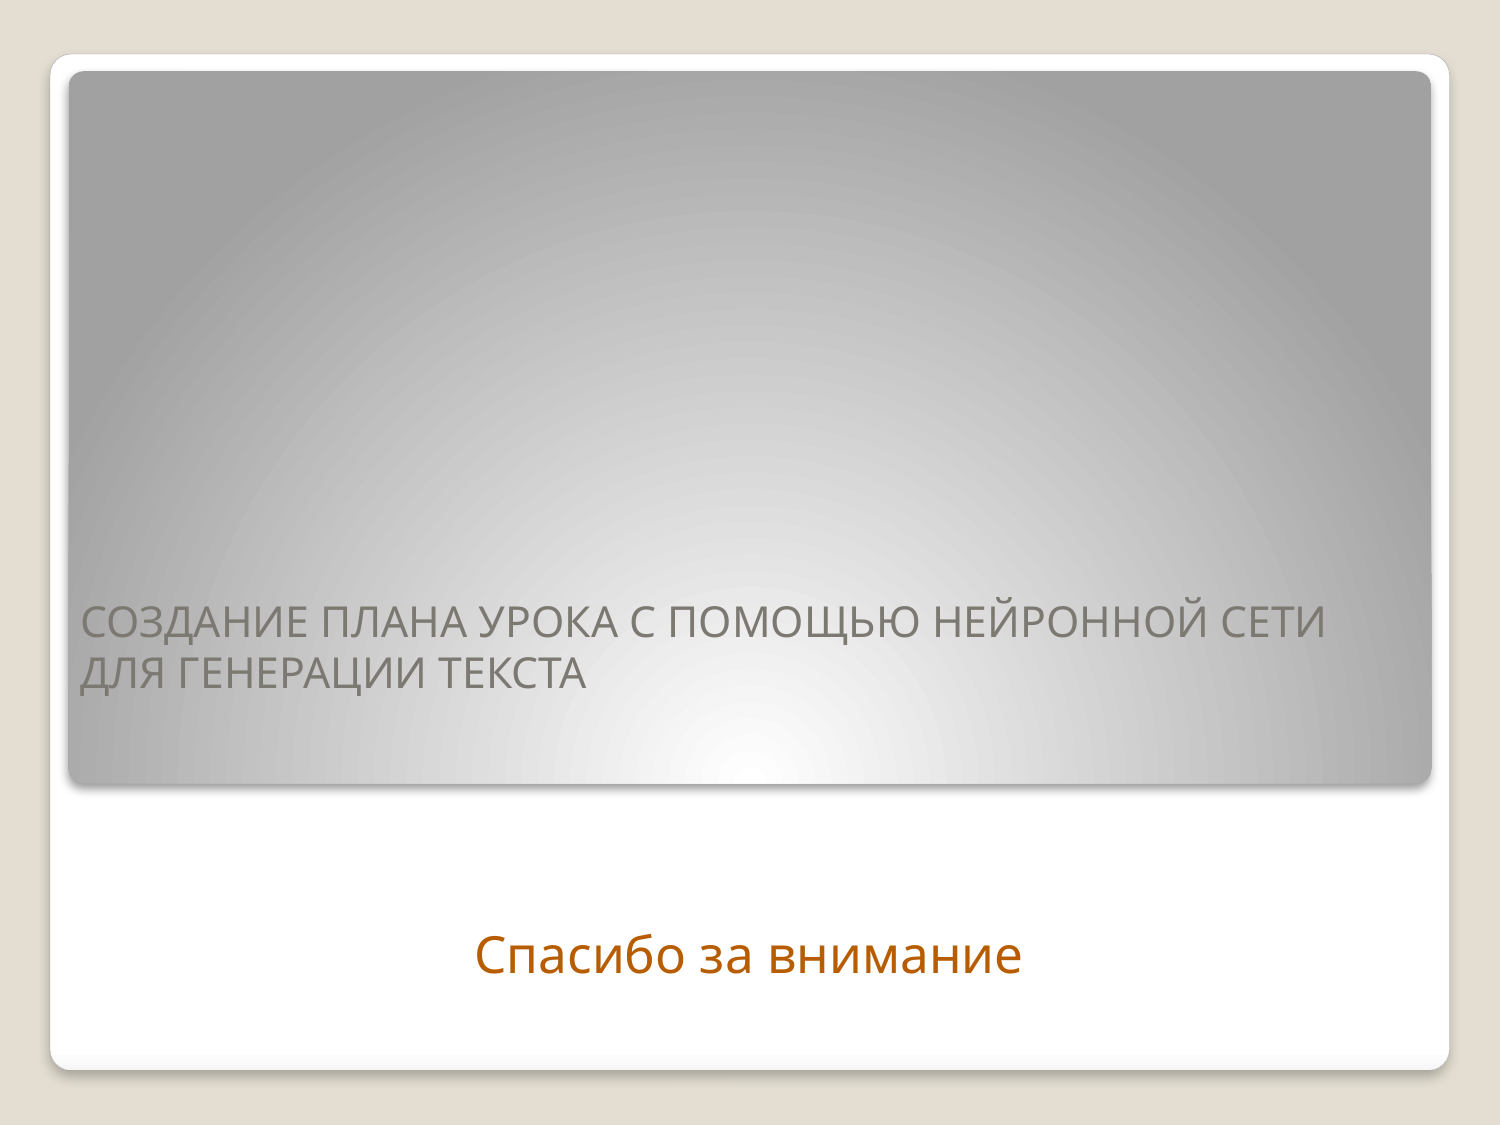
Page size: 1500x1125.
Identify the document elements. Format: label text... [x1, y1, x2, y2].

list Спасибо за внимание [76, 922, 1420, 992]
title СОЗДАНИЕ ПЛАНА УРОКА С ПОМОЩЬЮ НЕЙРОННОЙ СЕТИ ДЛЯ ГЕНЕРАЦИИ ТЕКСТА [64, 586, 1408, 698]
